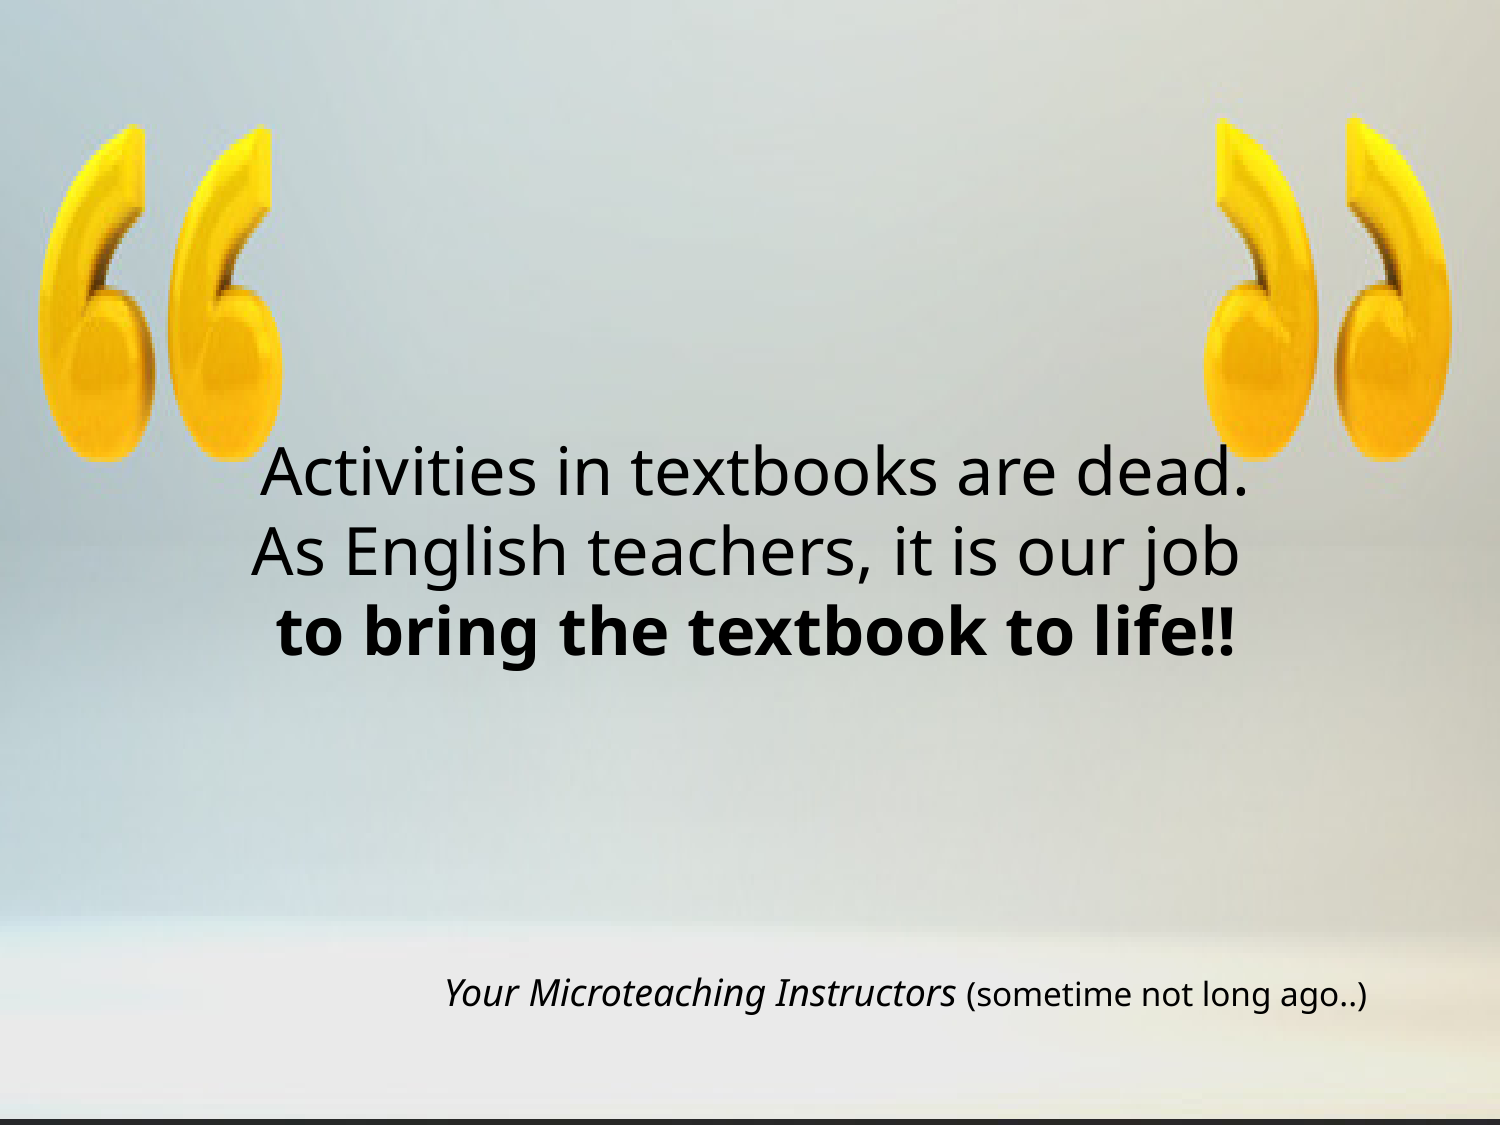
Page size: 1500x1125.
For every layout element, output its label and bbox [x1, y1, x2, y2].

list [0, 0, 1500, 1125]
